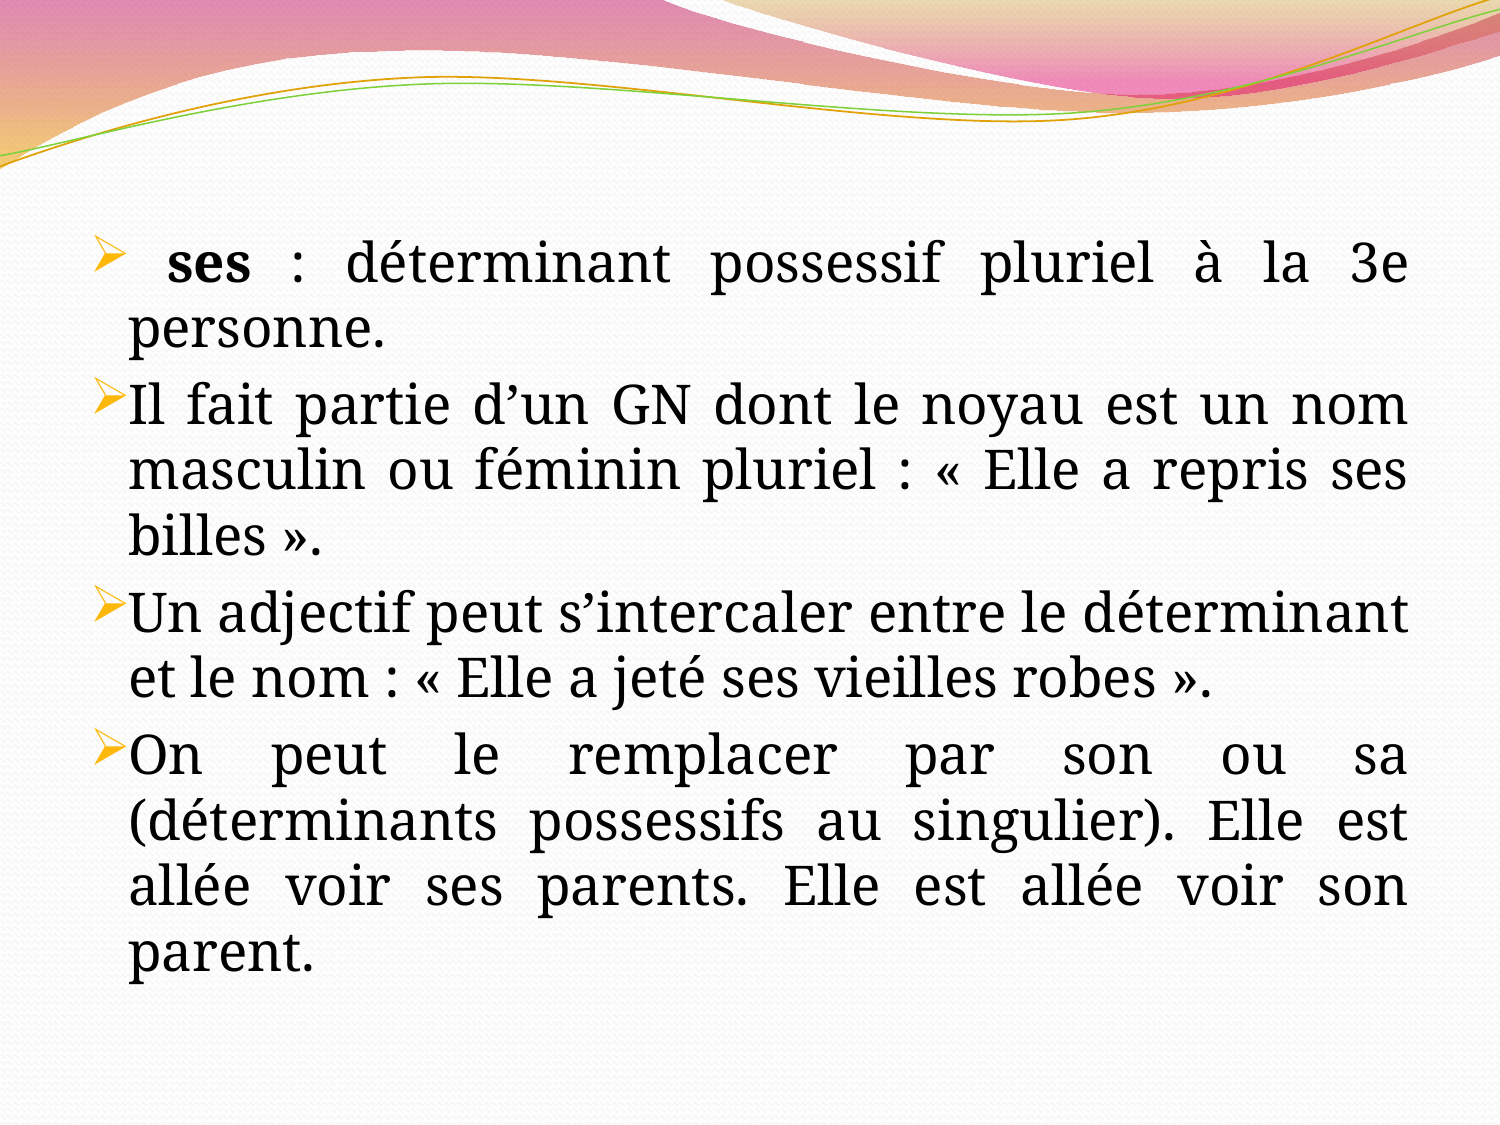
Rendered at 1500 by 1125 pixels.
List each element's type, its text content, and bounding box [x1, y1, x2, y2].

list ses : déterminant possessif pluriel à la 3e personne. Il fait partie d’un GN dont le noyau est un nom masculin ou féminin pluriel : « Elle a repris ses billes ». Un adjectif peut s’intercaler entre le déterminant et le nom : « Elle a jeté ses vieilles robes ». On peut le remplacer par son ou sa (déterminants possessifs au singulier). Elle est allée voir ses parents. Elle est allée voir son parent. [75, 219, 1425, 1038]
